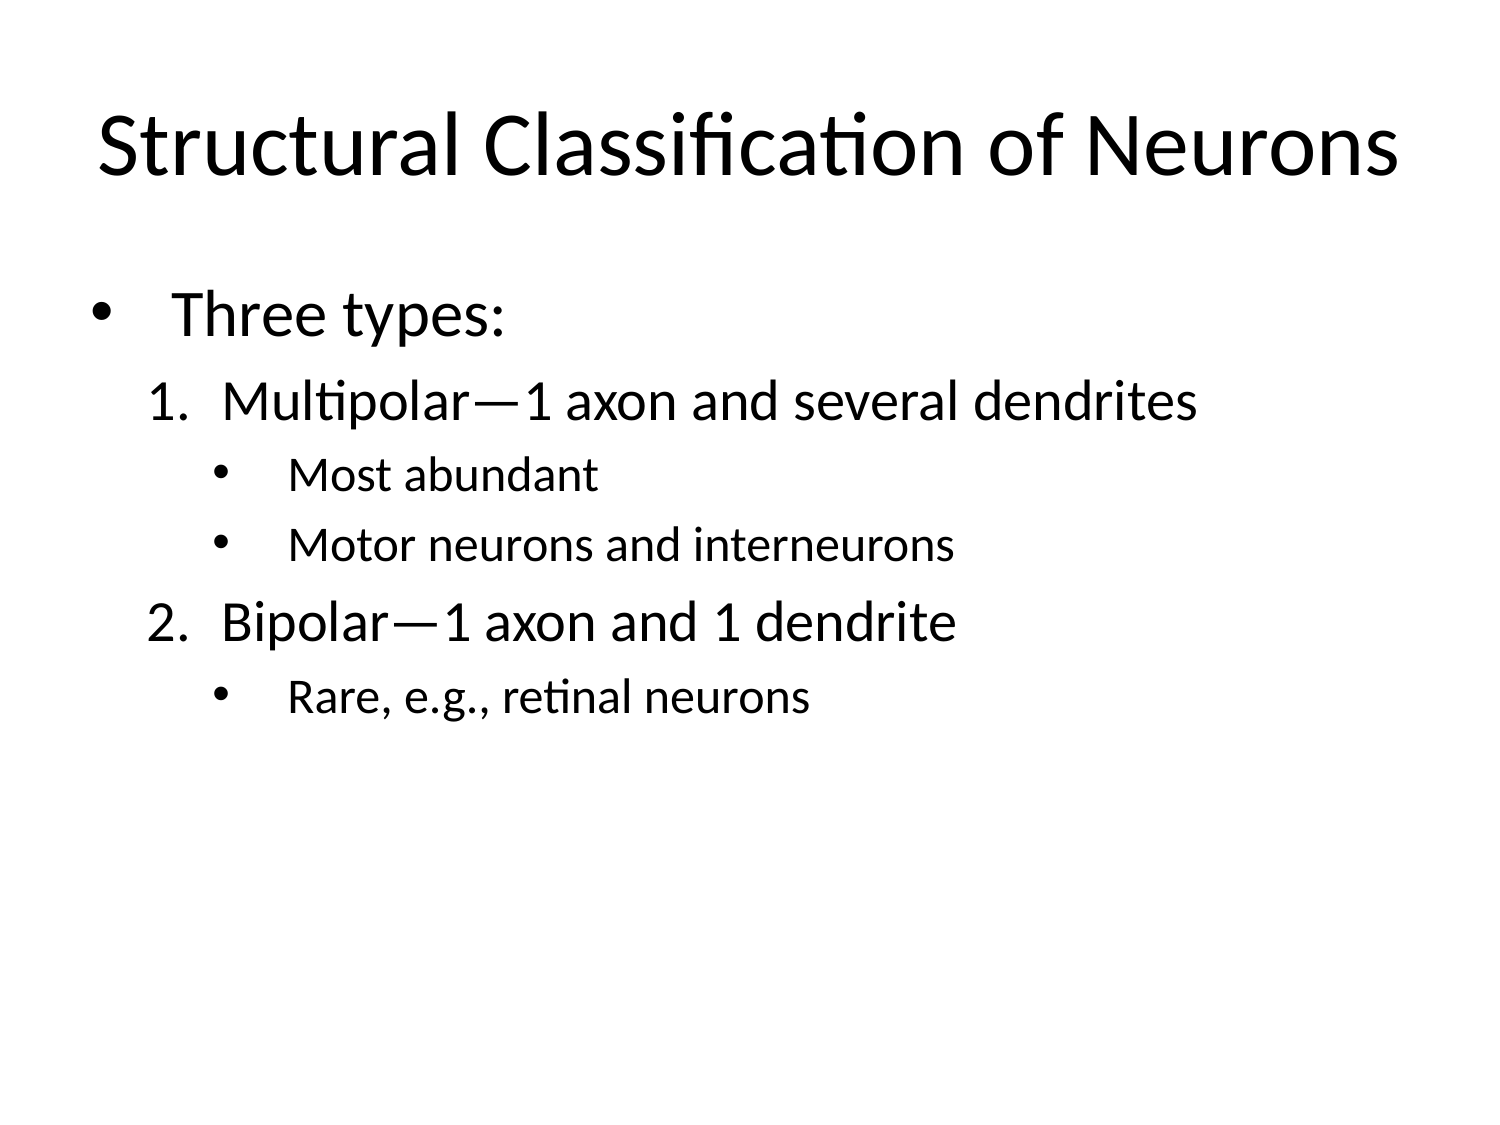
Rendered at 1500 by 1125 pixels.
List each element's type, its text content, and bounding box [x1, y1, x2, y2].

title Structural Classification of Neurons [75, 45, 1425, 233]
list Three types: Multipolar—1 axon and several dendrites Most abundant Motor neurons and interneurons Bipolar—1 axon and 1 dendrite Rare, e.g., retinal neurons [75, 262, 1425, 1005]
